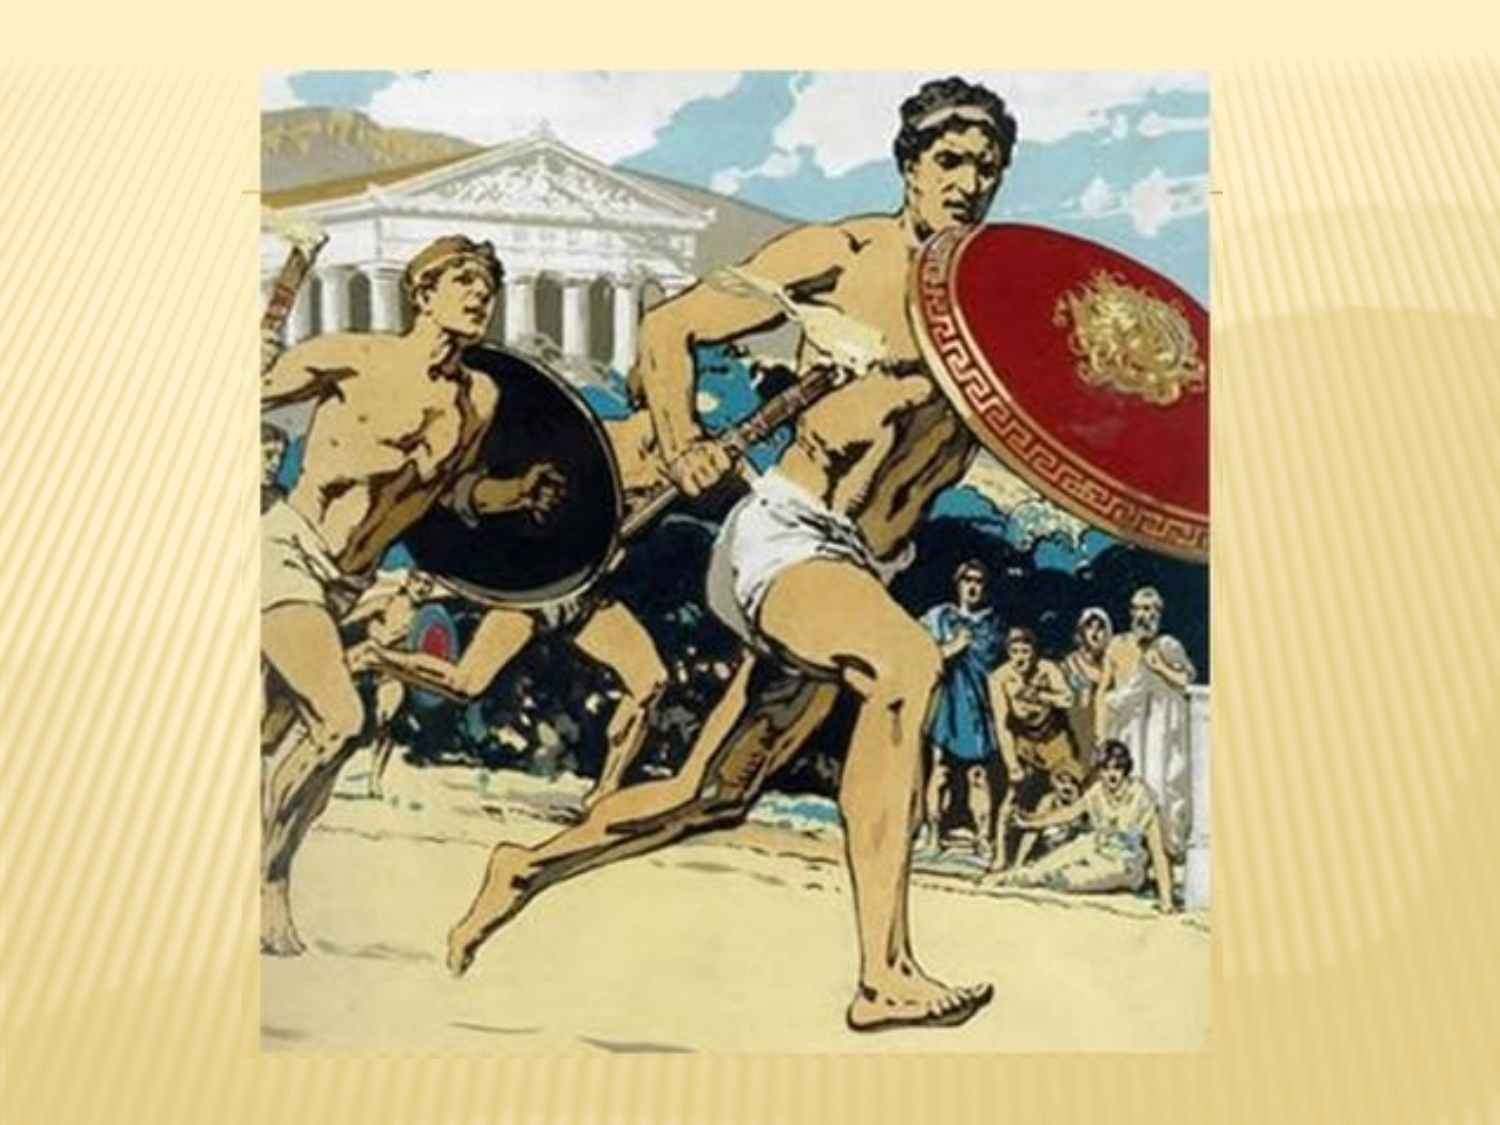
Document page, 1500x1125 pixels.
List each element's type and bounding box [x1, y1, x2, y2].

picture [241, 65, 1223, 1059]
